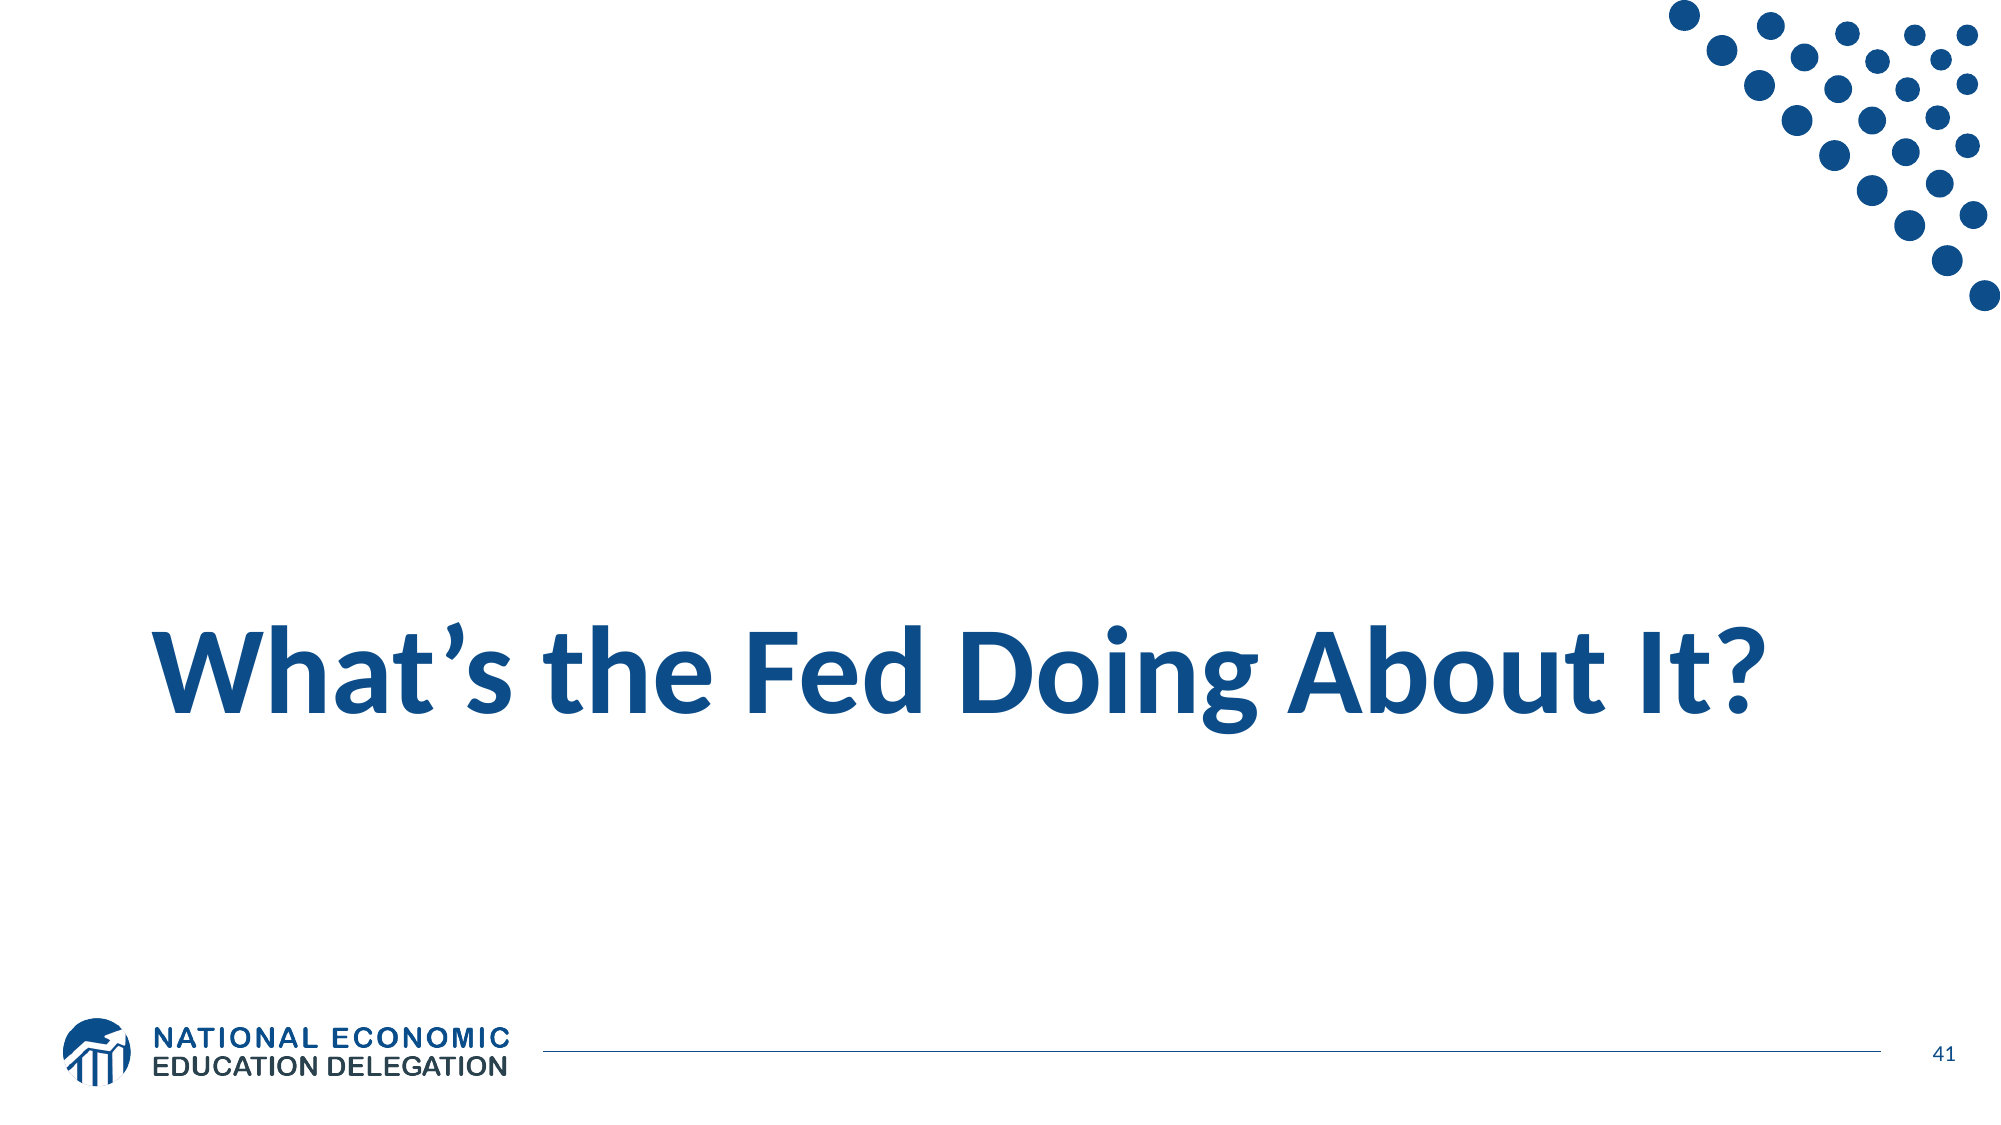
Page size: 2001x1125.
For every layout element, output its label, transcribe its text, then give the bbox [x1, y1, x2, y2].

picture [55, 1013, 520, 1091]
slide_number 41 [1521, 1022, 1972, 1082]
title What’s the Fed Doing About It? [136, 280, 1862, 749]
